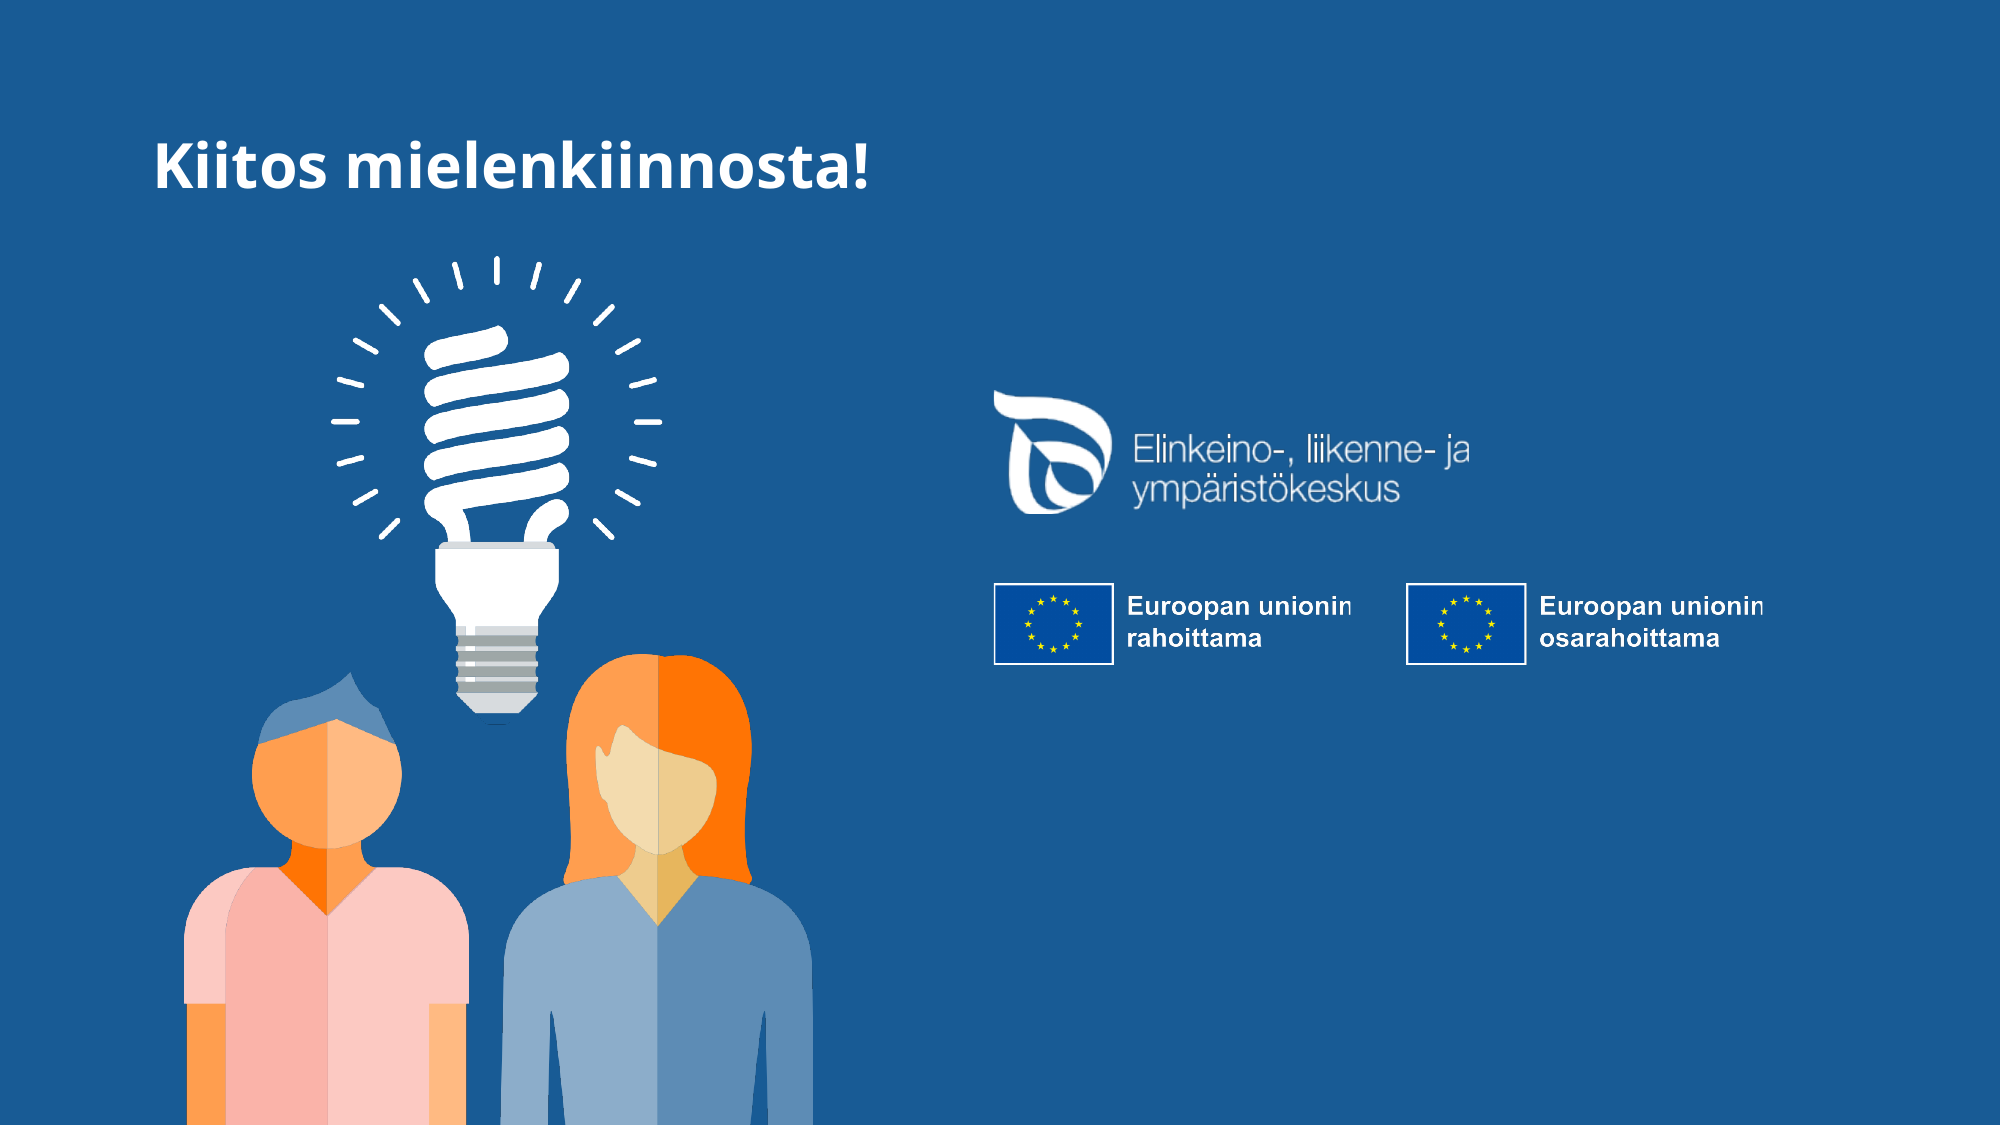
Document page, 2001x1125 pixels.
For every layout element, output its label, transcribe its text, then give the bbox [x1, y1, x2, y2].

title Kiitos mielenkiinnosta! [137, 59, 1863, 278]
